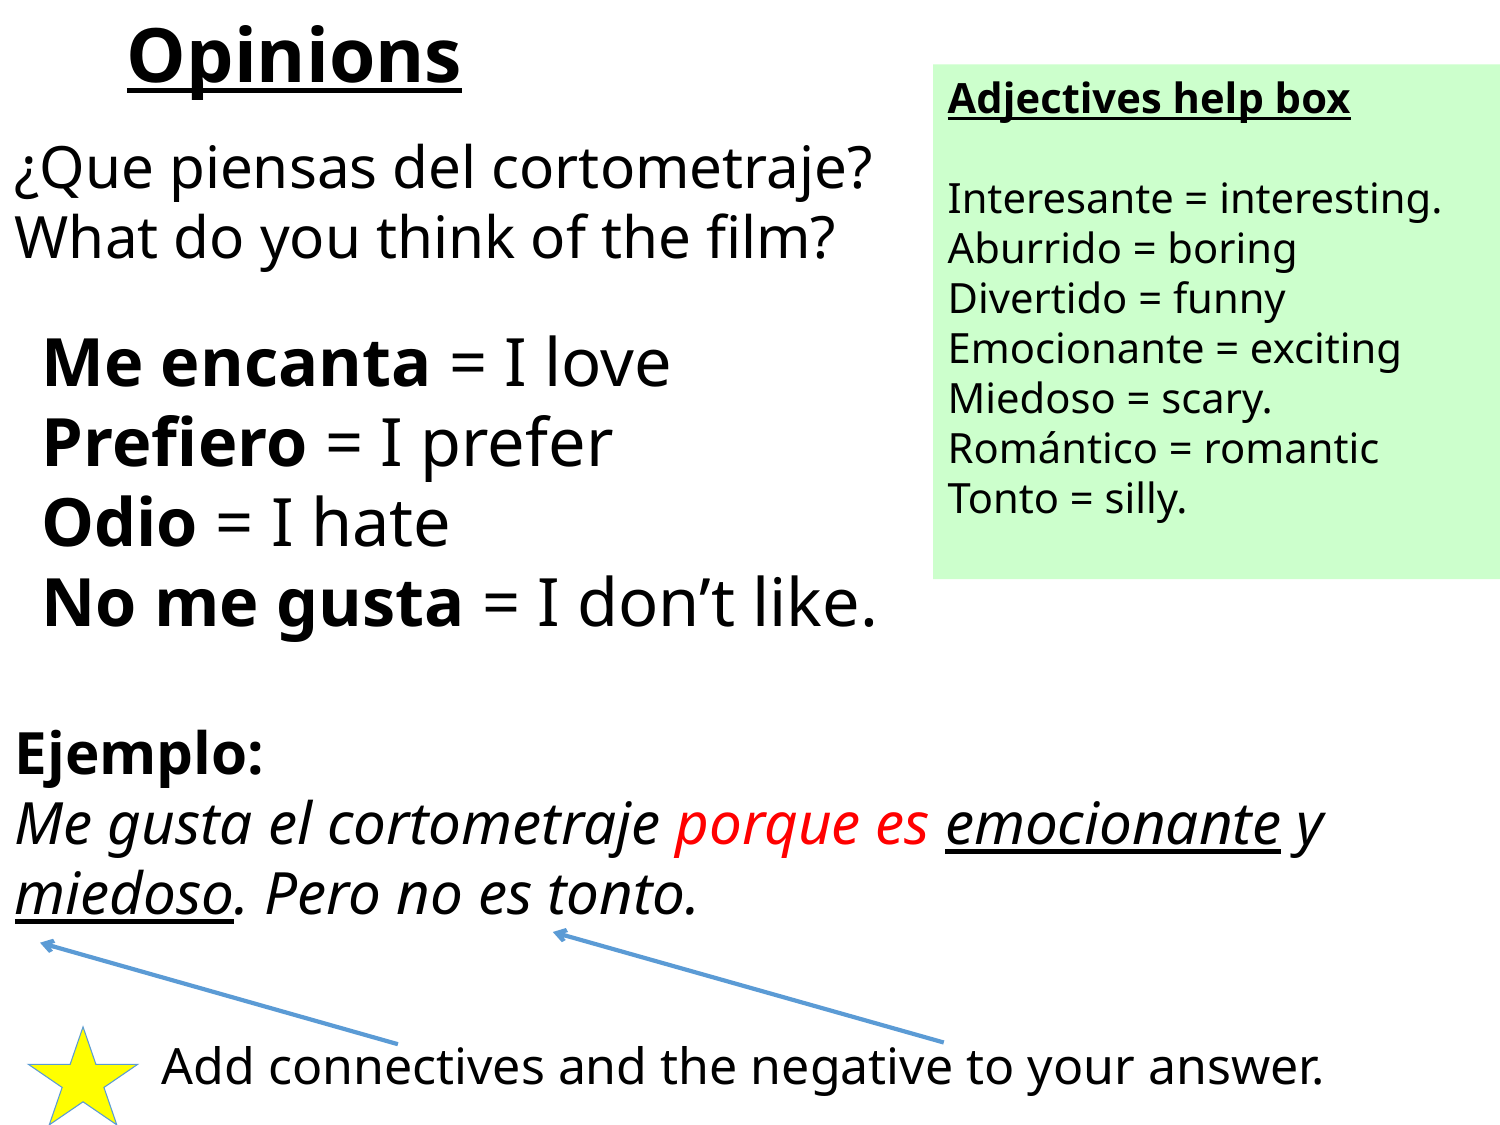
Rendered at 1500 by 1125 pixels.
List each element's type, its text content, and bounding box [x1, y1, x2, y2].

text_box Add connectives and the negative to your answer. [146, 1027, 1450, 1103]
text_box Adjectives help box Interesante = interesting. Aburrido = boring Divertido = funny Emocionante = exciting Miedoso = scary. Romántico = romantic Tonto = silly. [933, 64, 1500, 580]
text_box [39, 942, 398, 1045]
text_box Me encanta = I love Prefiero = I prefer Odio = I hate No me gusta = I don’t like. [26, 312, 1213, 648]
text_box [26, 1045, 140, 1125]
text_box Opinions [112, 0, 1500, 105]
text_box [552, 931, 944, 1043]
text_box Ejemplo: Me gusta el cortometraje porque es emocionante y miedoso. Pero no es tonto. [0, 709, 1489, 934]
text_box ¿Que piensas del cortometraje? What do you think of the film? [0, 123, 933, 278]
